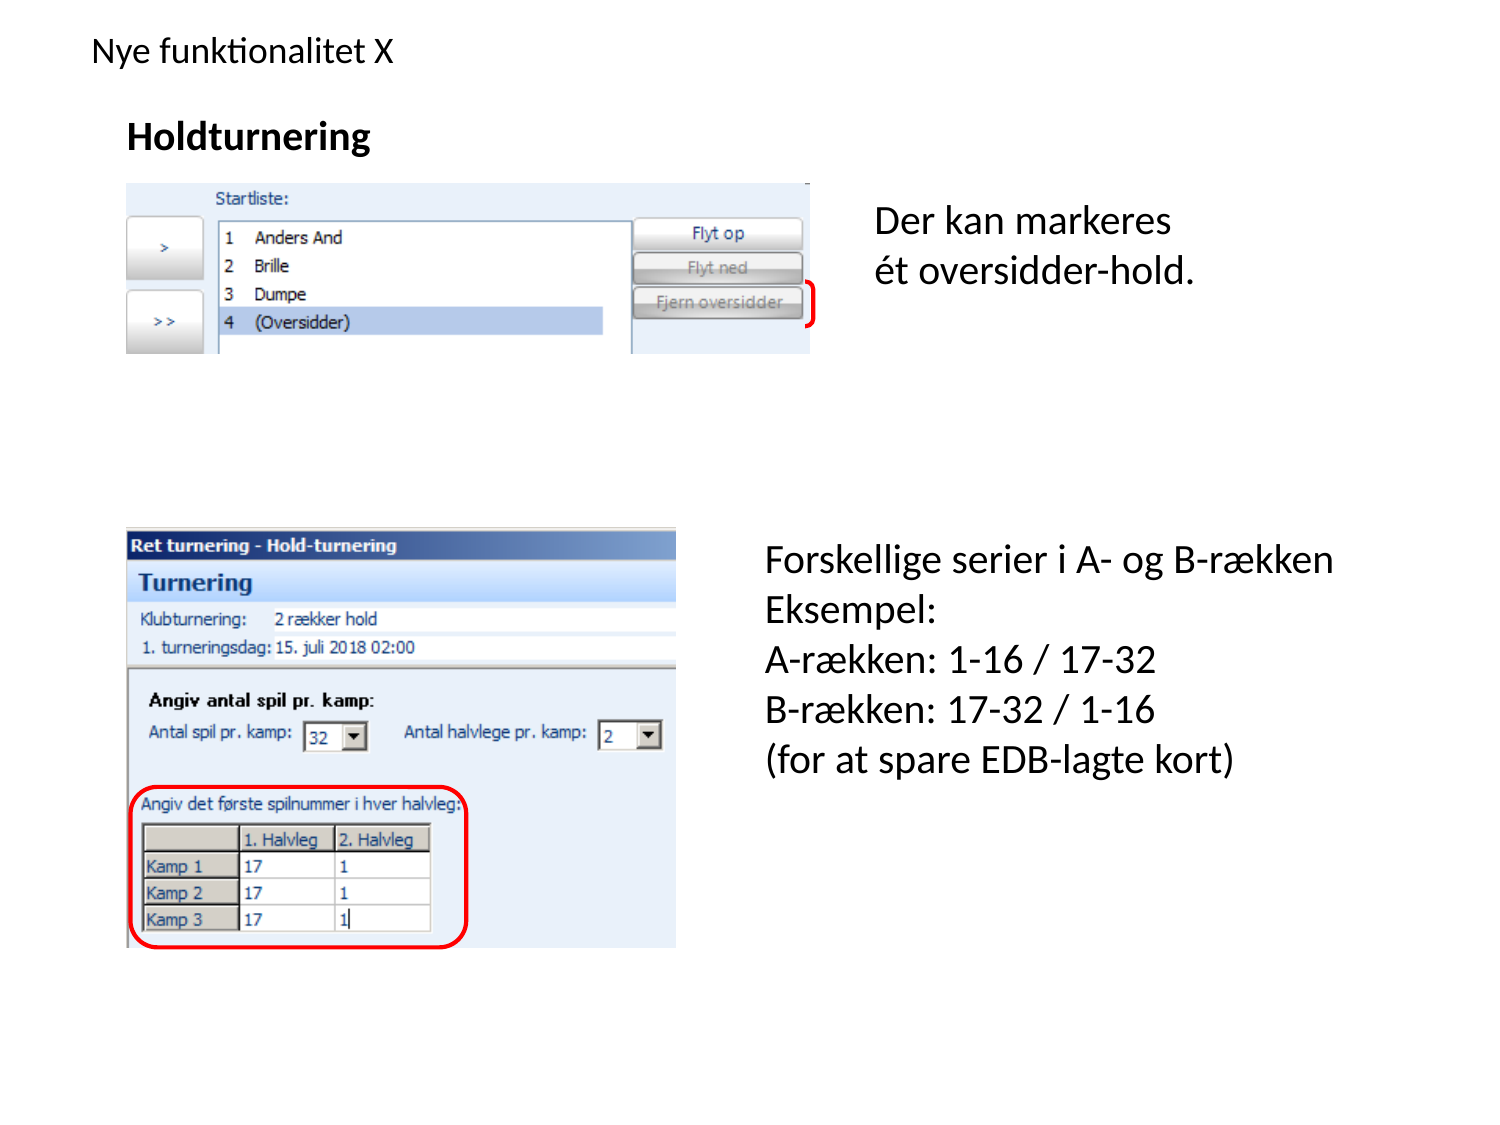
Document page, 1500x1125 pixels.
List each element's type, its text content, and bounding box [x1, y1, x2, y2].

text_box Holdturnering [112, 101, 1388, 407]
text_box Forskellige serier i A- og B-rækken Eksempel: A-rækken: 1-16 / 17-32 B-rækken: 17-32 / 1-16 (for at spare EDB-lagte kort) [750, 524, 1365, 790]
text_box Der kan markeres ét oversidder-hold. [859, 185, 1223, 301]
text_box Nye funktionalitet X [76, 19, 1412, 79]
picture [126, 183, 810, 354]
picture [126, 526, 676, 948]
